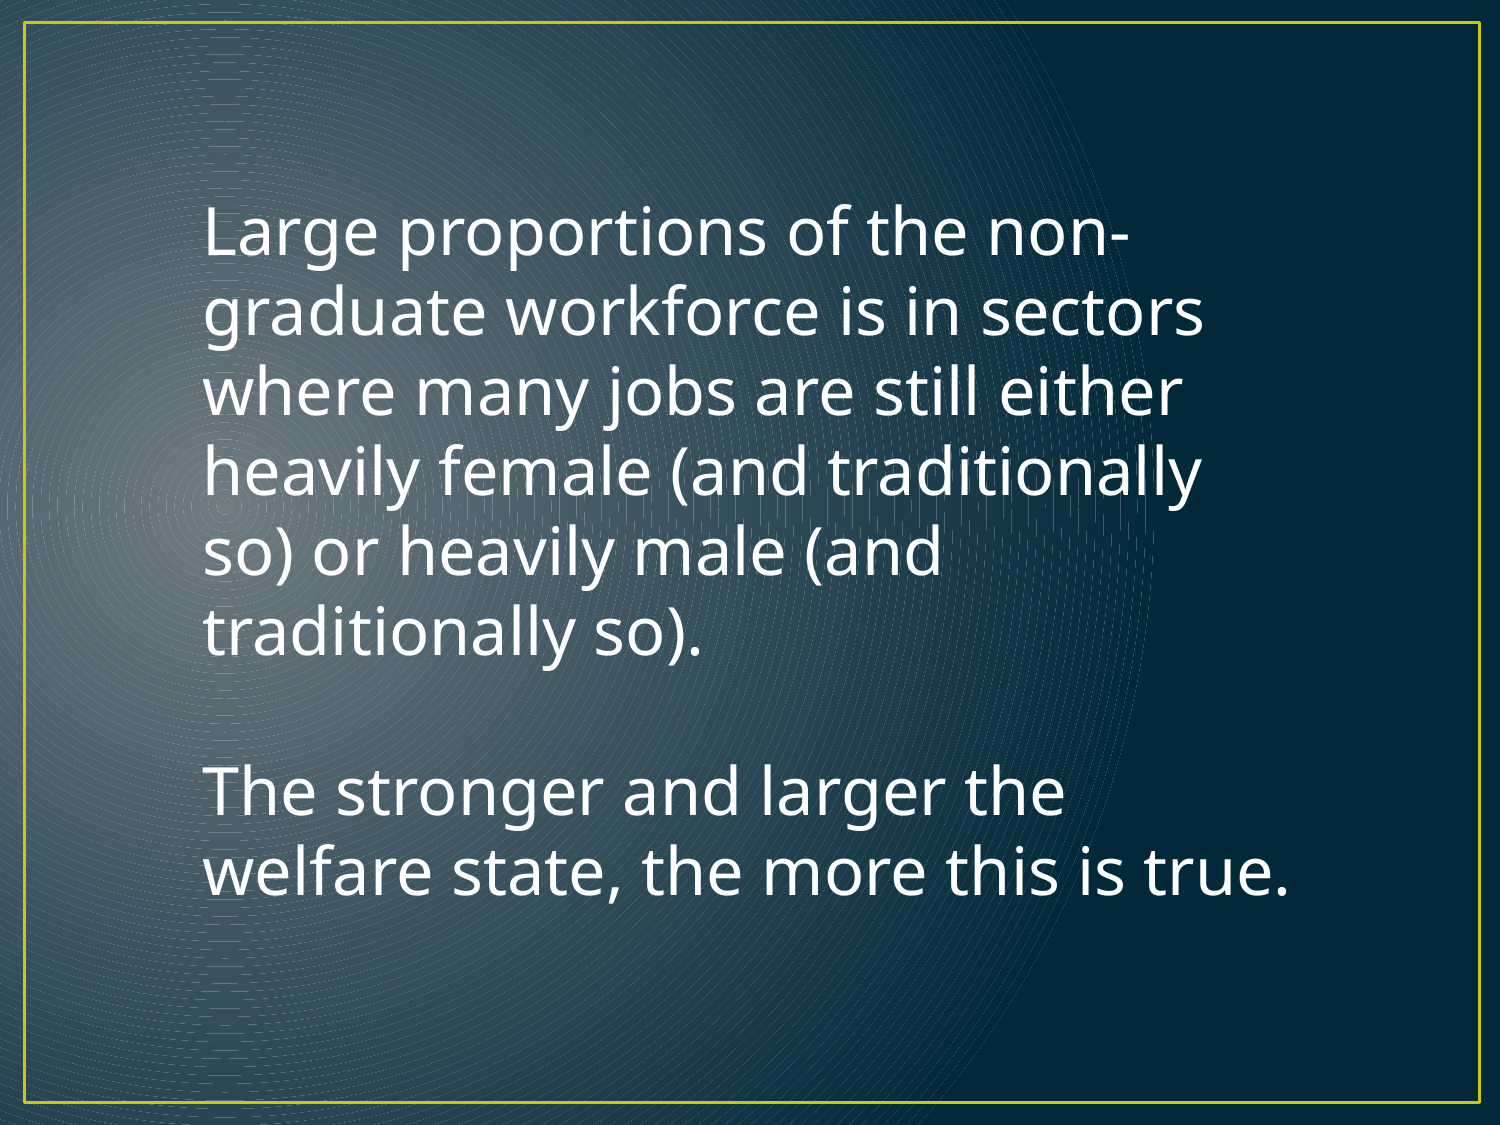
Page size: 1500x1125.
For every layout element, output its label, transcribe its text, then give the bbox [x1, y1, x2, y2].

text_box Large proportions of the non-graduate workforce is in sectors where many jobs are still either heavily female (and traditionally so) or heavily male (and traditionally so). The stronger and larger the welfare state, the more this is true. [187, 181, 1328, 916]
